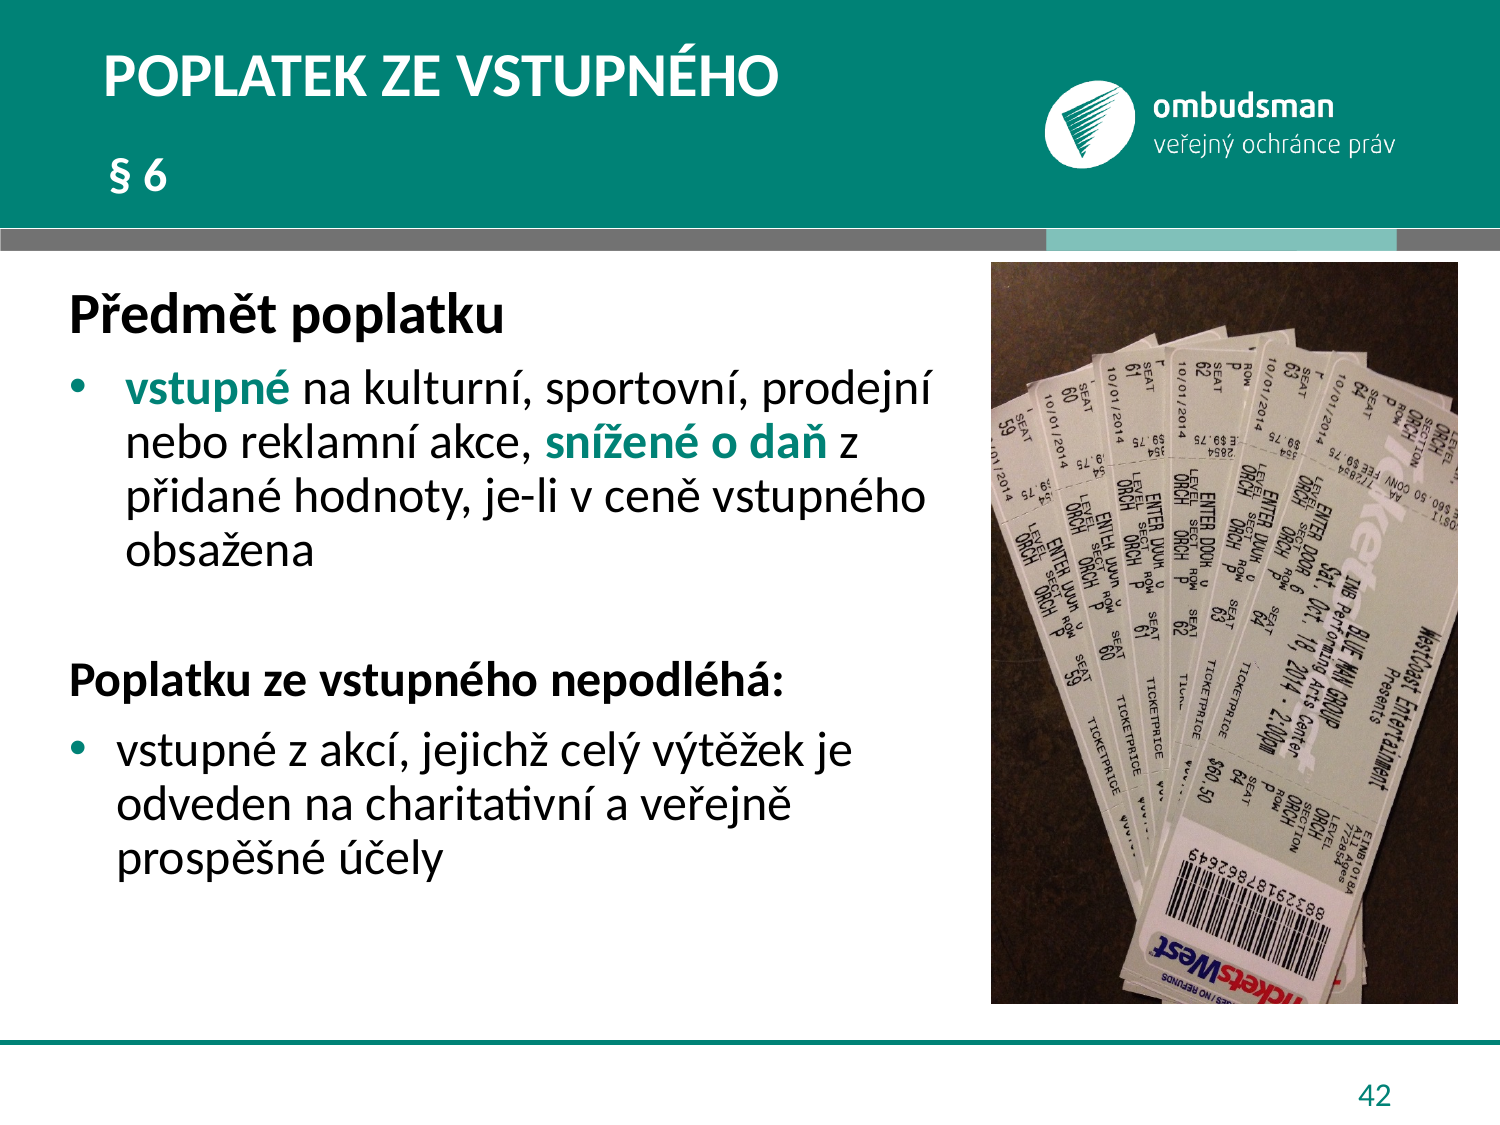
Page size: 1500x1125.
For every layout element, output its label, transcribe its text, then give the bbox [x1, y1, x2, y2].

picture [0, 229, 1500, 251]
list § 6 [93, 142, 992, 210]
slide_number 42 [1062, 1062, 1407, 1123]
title Poplatek ze vstupného [0, 0, 1500, 228]
list Předmět poplatku vstupné na kulturní, sportovní, prodejní nebo reklamní akce, snížené o daň z přidané hodnoty, je-li v ceně vstupného obsažena Poplatku ze vstupného nepodléhá: vstupné z akcí, jejichž celý výtěžek je odveden na charitativní a veřejně prospěšné účely [54, 275, 991, 1004]
picture [991, 262, 1458, 1004]
